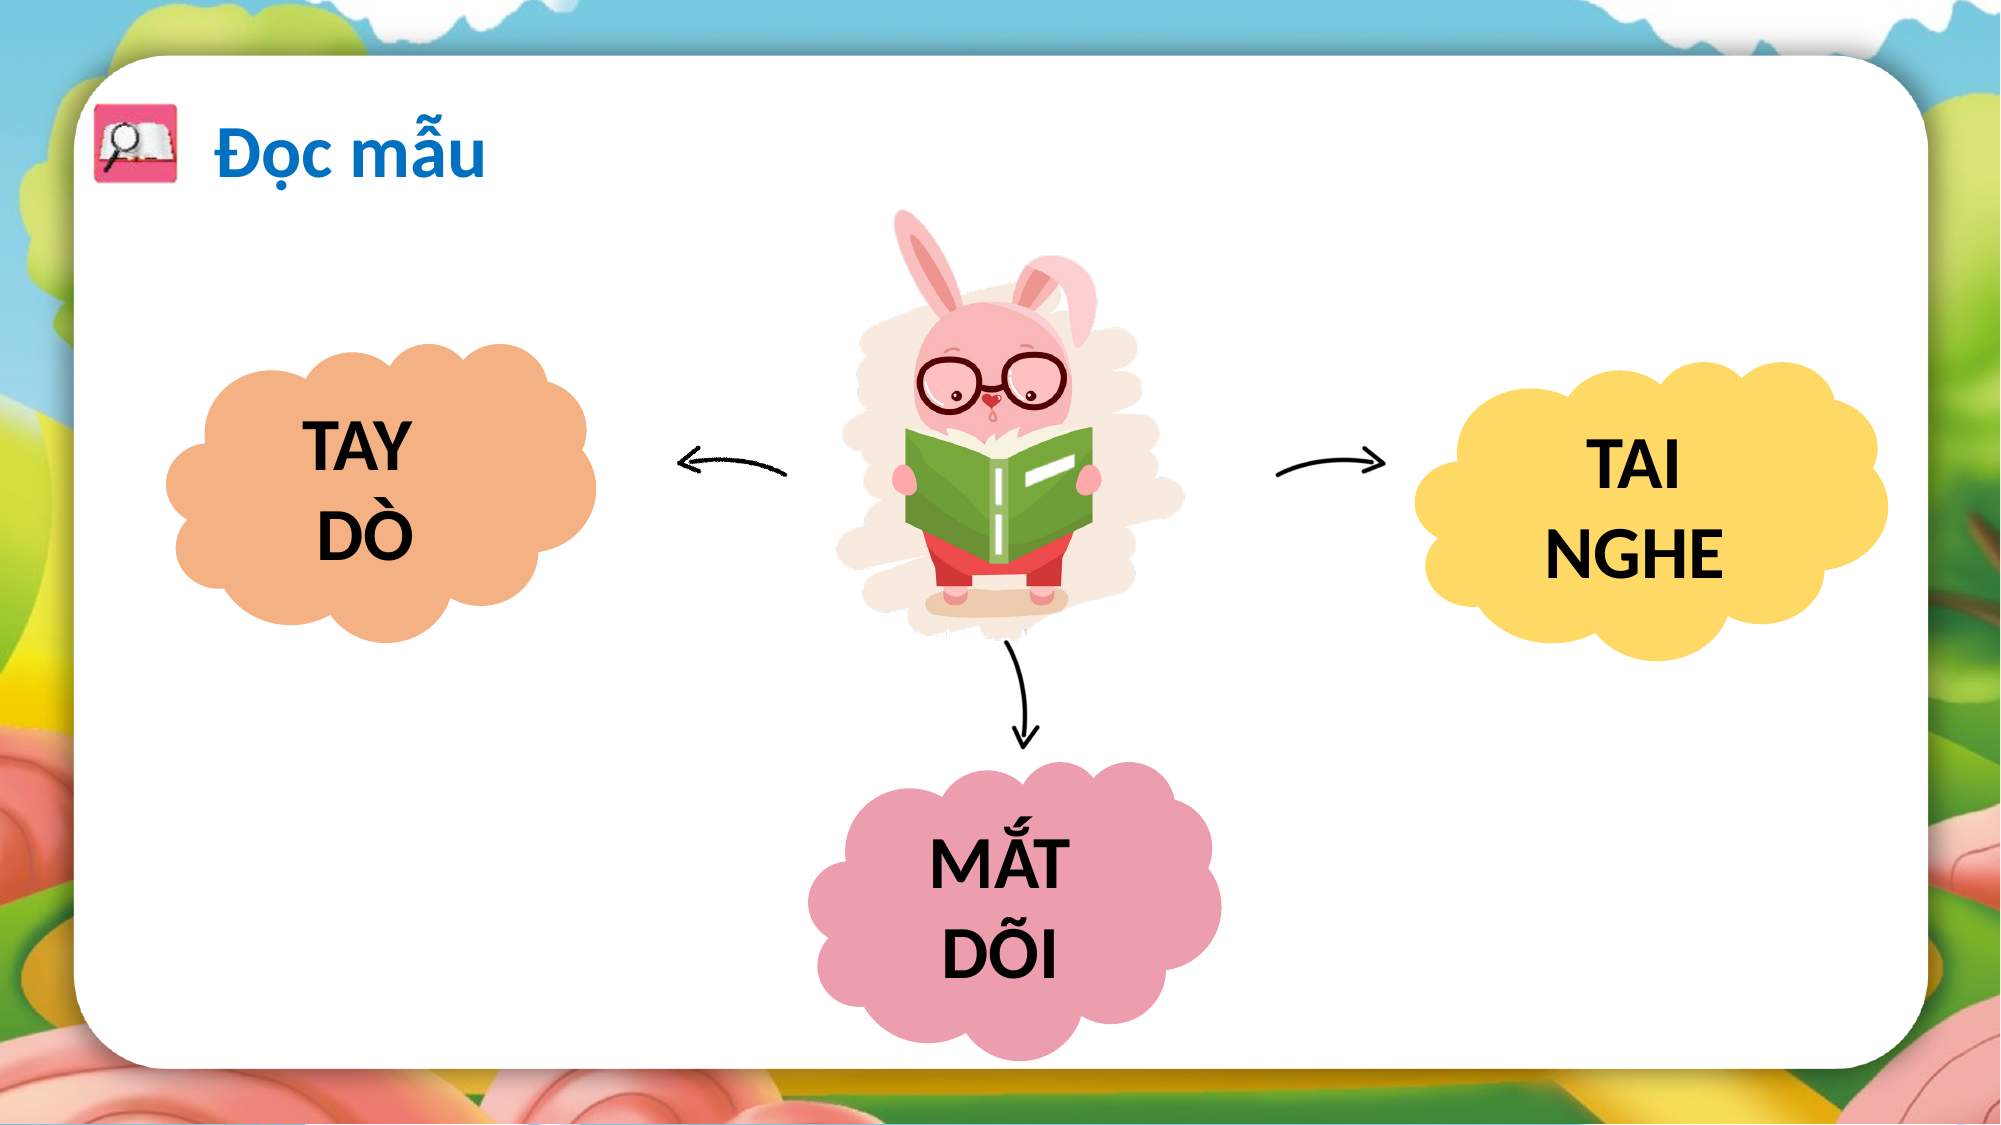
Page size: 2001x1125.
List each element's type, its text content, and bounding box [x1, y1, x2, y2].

text_box TAI NGHE [1414, 362, 1889, 662]
picture [0, 0, 2001, 1125]
text_box TAY DÒ [165, 343, 597, 644]
text_box Đọc mẫu [198, 95, 503, 200]
text_box MẮT DÕI [808, 762, 1222, 1062]
